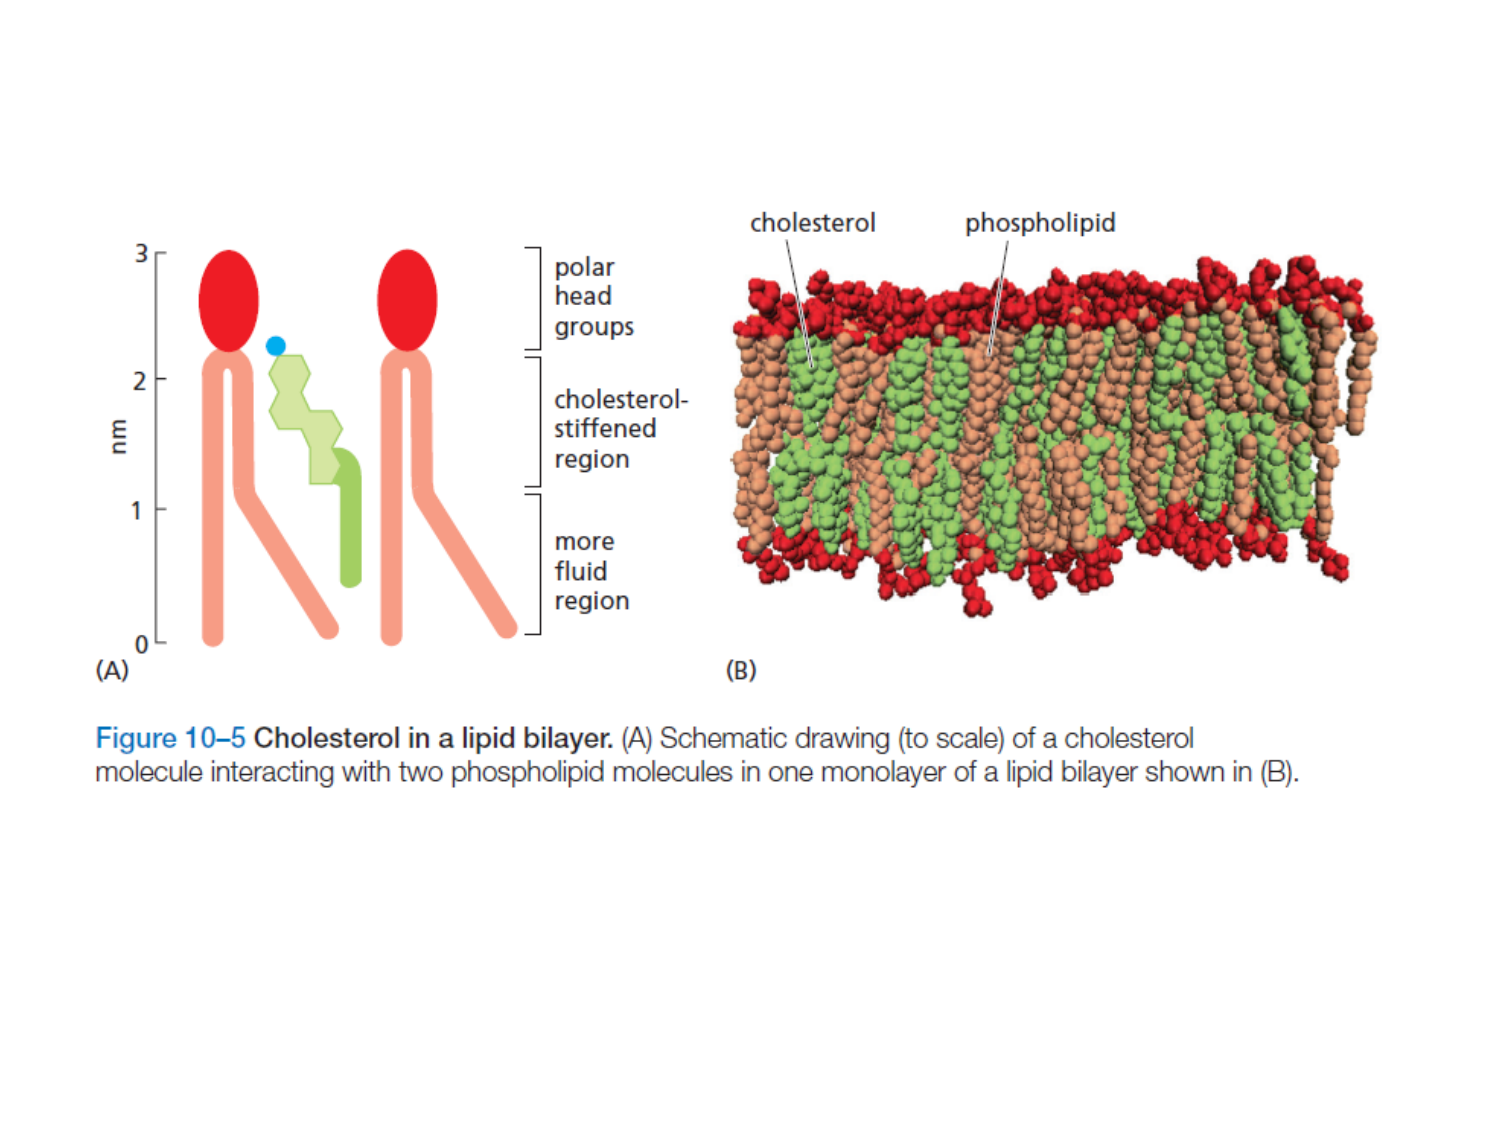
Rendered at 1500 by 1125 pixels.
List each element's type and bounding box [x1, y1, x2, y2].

picture [62, 170, 1386, 871]
